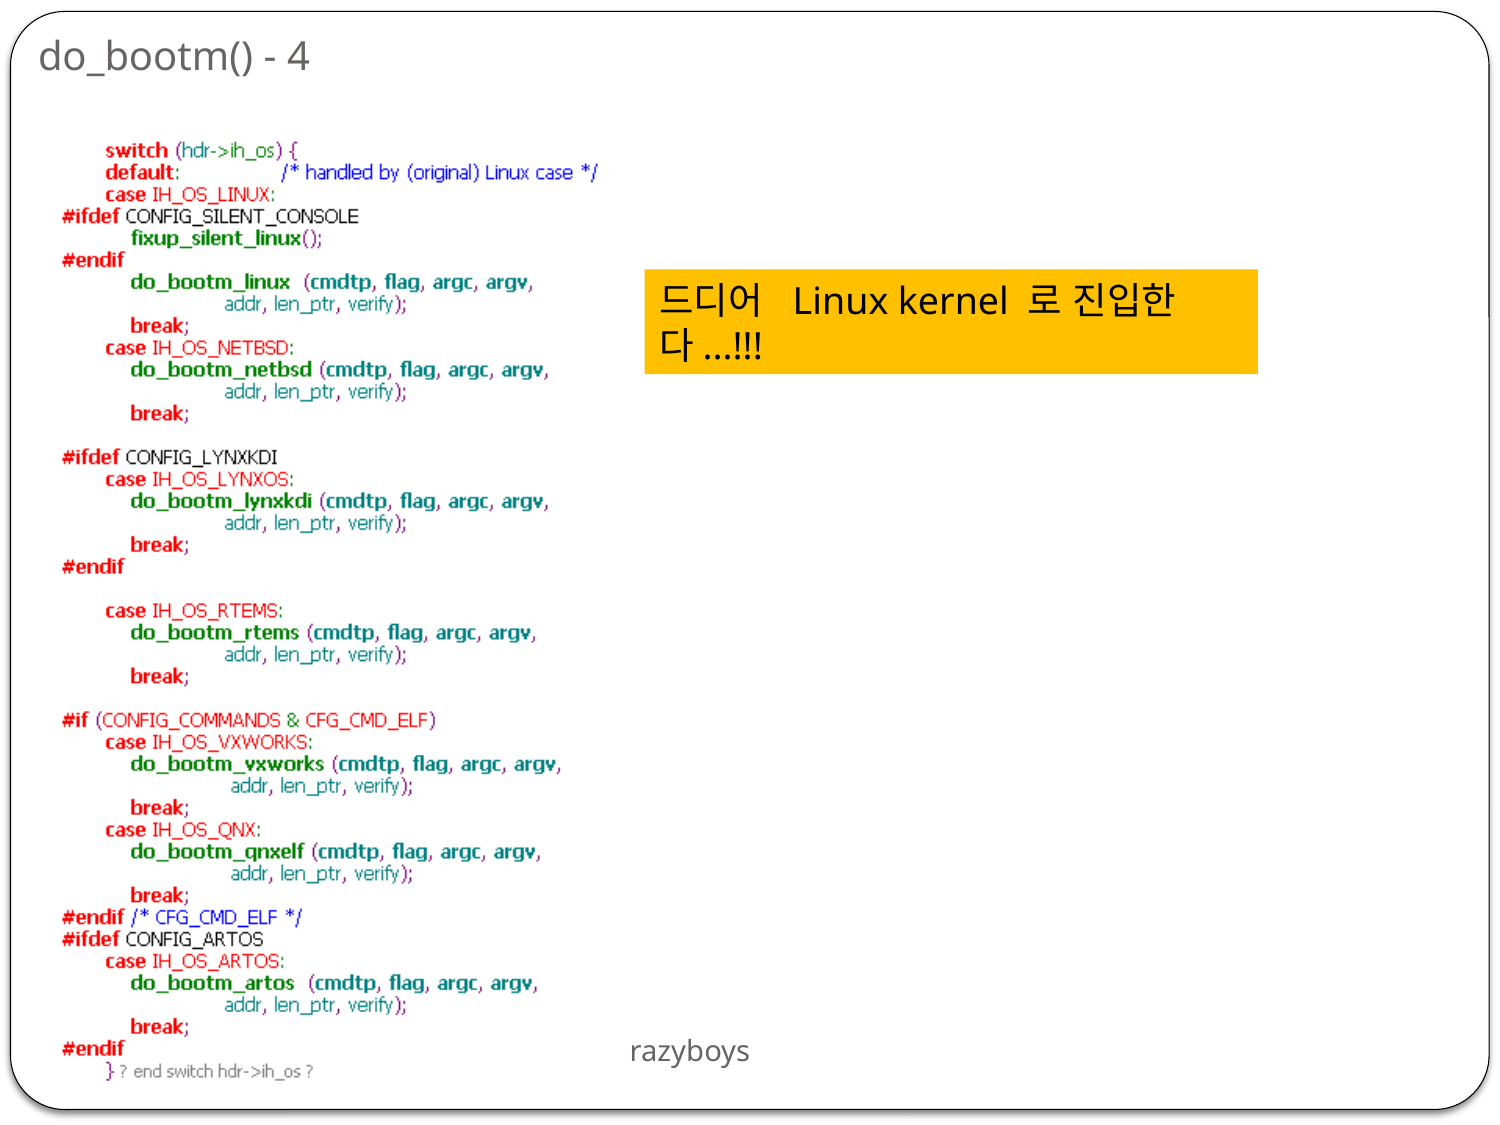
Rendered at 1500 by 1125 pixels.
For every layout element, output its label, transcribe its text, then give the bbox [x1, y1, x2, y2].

title do_bootm() - 4 [23, 23, 1465, 94]
text_box 드디어 Linux kernel 로 진입한다...!!! [644, 269, 1258, 375]
picture [58, 128, 630, 1095]
footer http://cafe.naver.com/embeddedcrazyboys [634, 1012, 800, 1088]
